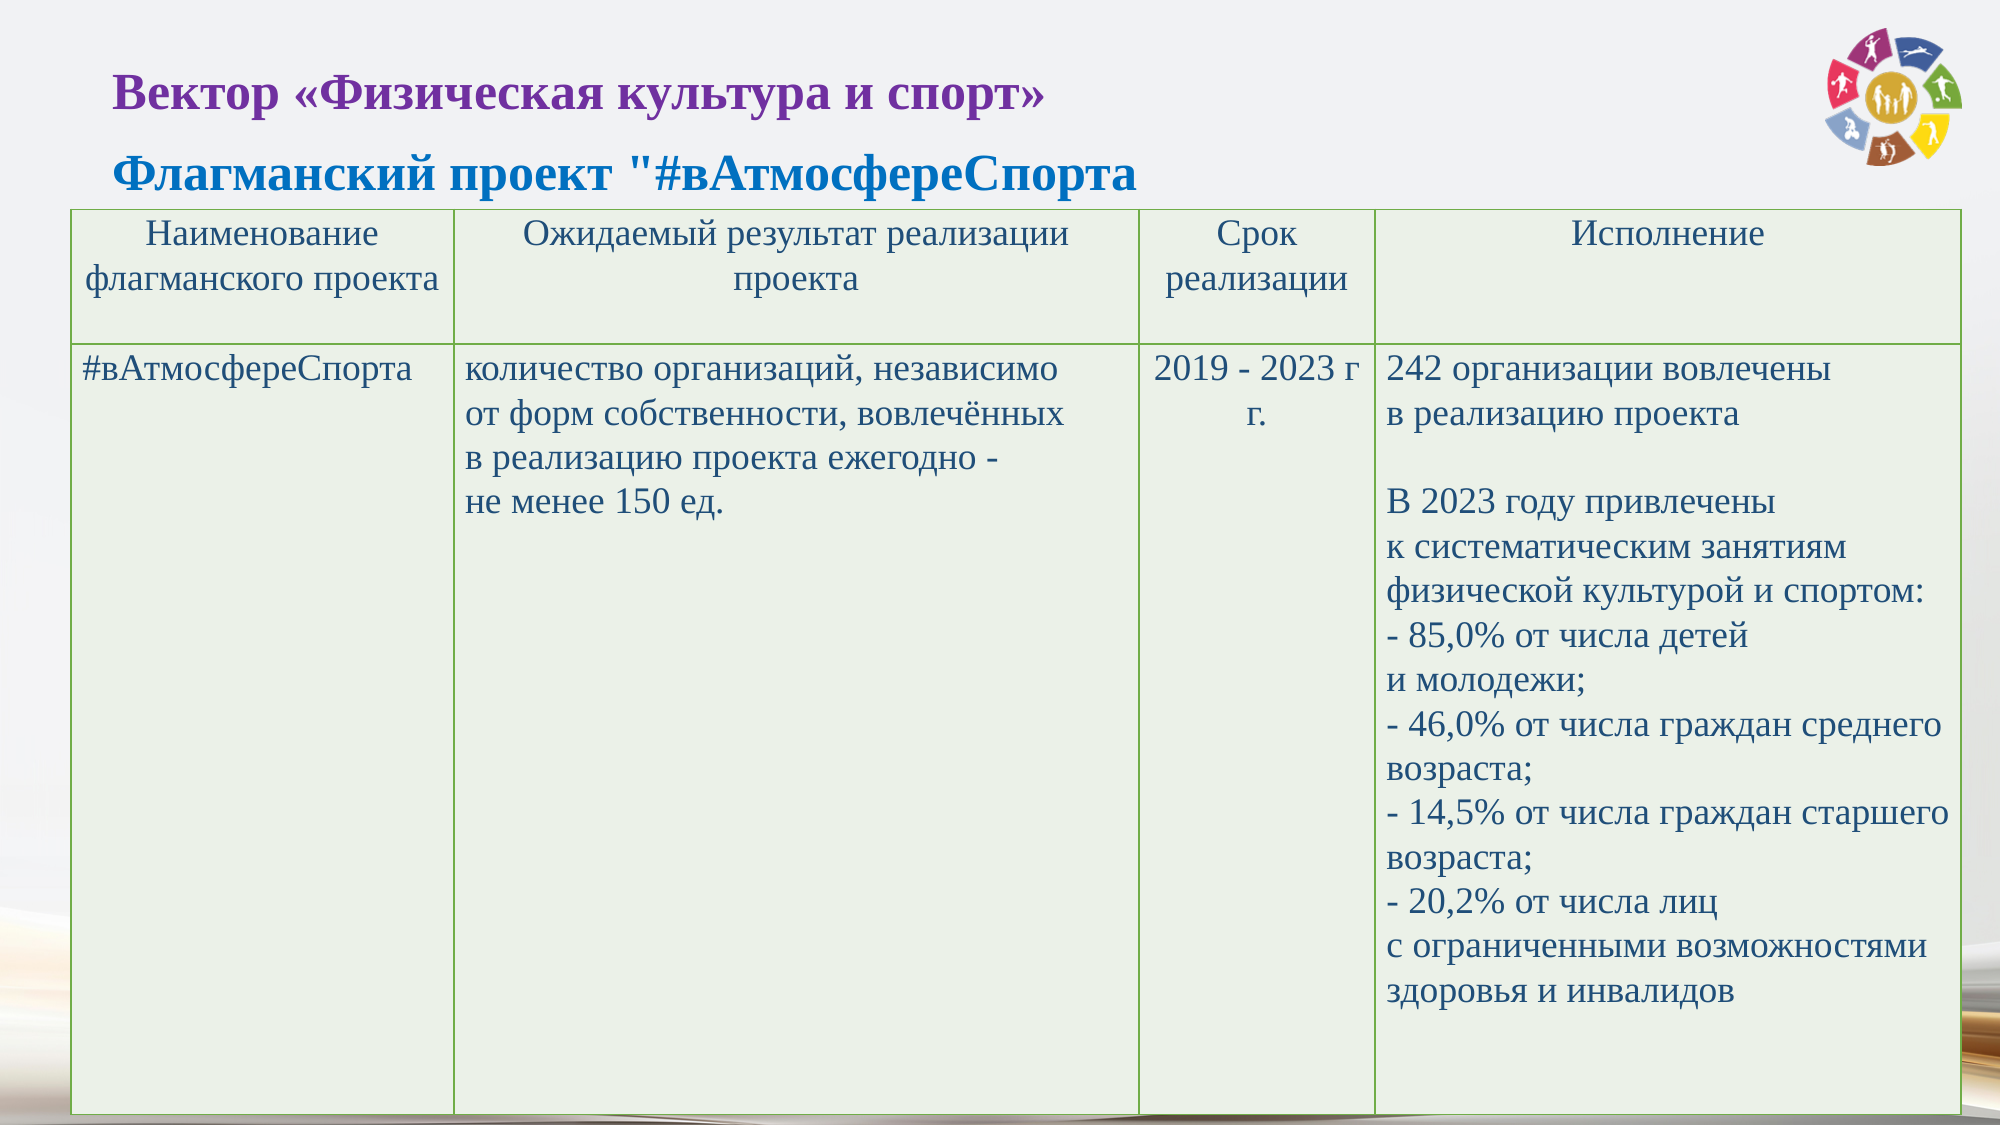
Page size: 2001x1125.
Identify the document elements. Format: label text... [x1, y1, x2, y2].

table_cell 2019 - 2023 гг. [1140, 345, 1374, 1114]
table_header Наименование флагманского проекта [72, 210, 453, 343]
table_header Ожидаемый результат реализации проекта [455, 210, 1138, 343]
table_cell 242 организации вовлечены в реализацию проекта В 2023 году привлечены к систематическим занятиям физической культурой и спортом: - 85,0% от числа детей и молодежи; - 46,0% от числа граждан среднего возраста; - 14,5% от числа граждан старшего возраста; - 20,2% от числа лиц с ограниченными возможностями здоровья и инвалидов [1376, 345, 1960, 1114]
table_header Срок реализации [1140, 210, 1374, 343]
table_cell #вАтмосфереСпорта [72, 345, 453, 1114]
picture [0, 0, 2000, 1125]
table_cell количество организаций, независимо от форм собственности, вовлечённых в реализацию проекта ежегодно - не менее 150 ед. [455, 345, 1138, 1114]
table_header Исполнение [1376, 210, 1960, 343]
text_box Вектор «Физическая культура и спорт» [98, 50, 1825, 131]
text_box Флагманский проект "#вАтмосфереСпорта [98, 131, 1984, 209]
